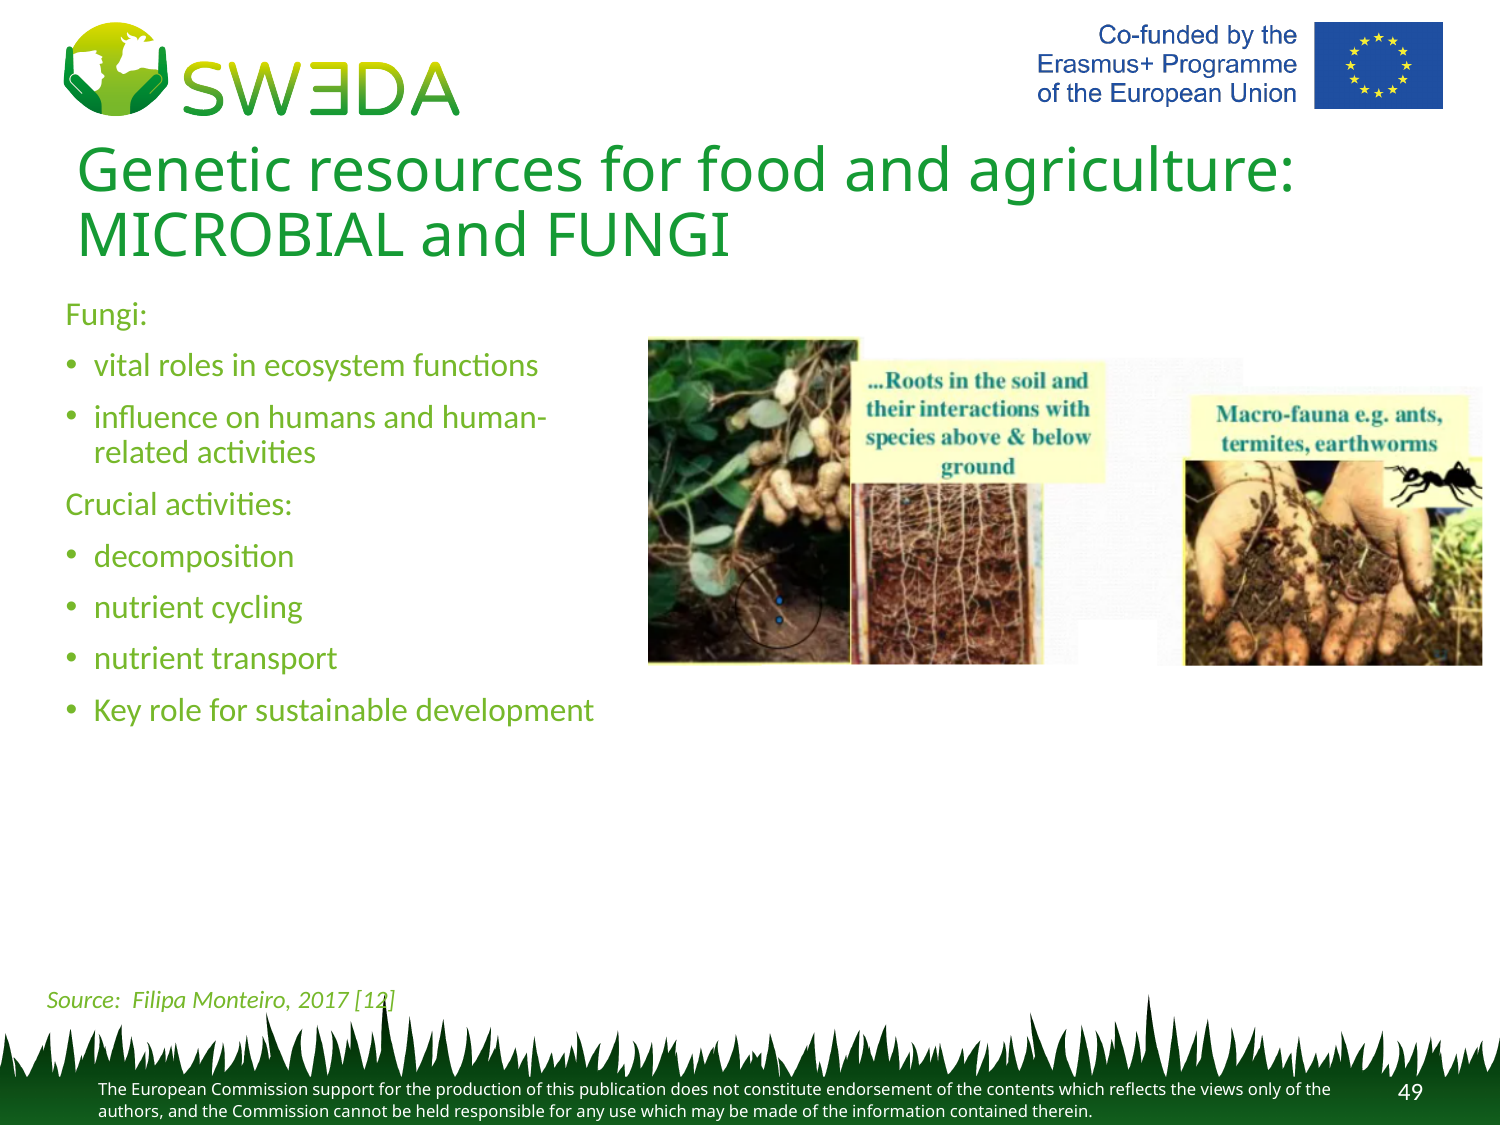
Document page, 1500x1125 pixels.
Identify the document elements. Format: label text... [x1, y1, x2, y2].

picture [50, 19, 462, 118]
list Fungi: vital roles in ecosystem functions influence on humans and human-related activities Crucial activities: decomposition nutrient cycling nutrient transport Key role for sustainable development [50, 289, 636, 792]
title Genetic resources for food and agriculture: MICROBIAL and FUNGI [61, 131, 1439, 278]
picture [648, 335, 1485, 671]
picture [1038, 22, 1443, 109]
slide_number 49 [1358, 1060, 1439, 1120]
picture [0, 867, 1500, 1125]
text_box Source: Filipa Monteiro, 2017 [12] [31, 979, 1500, 1036]
